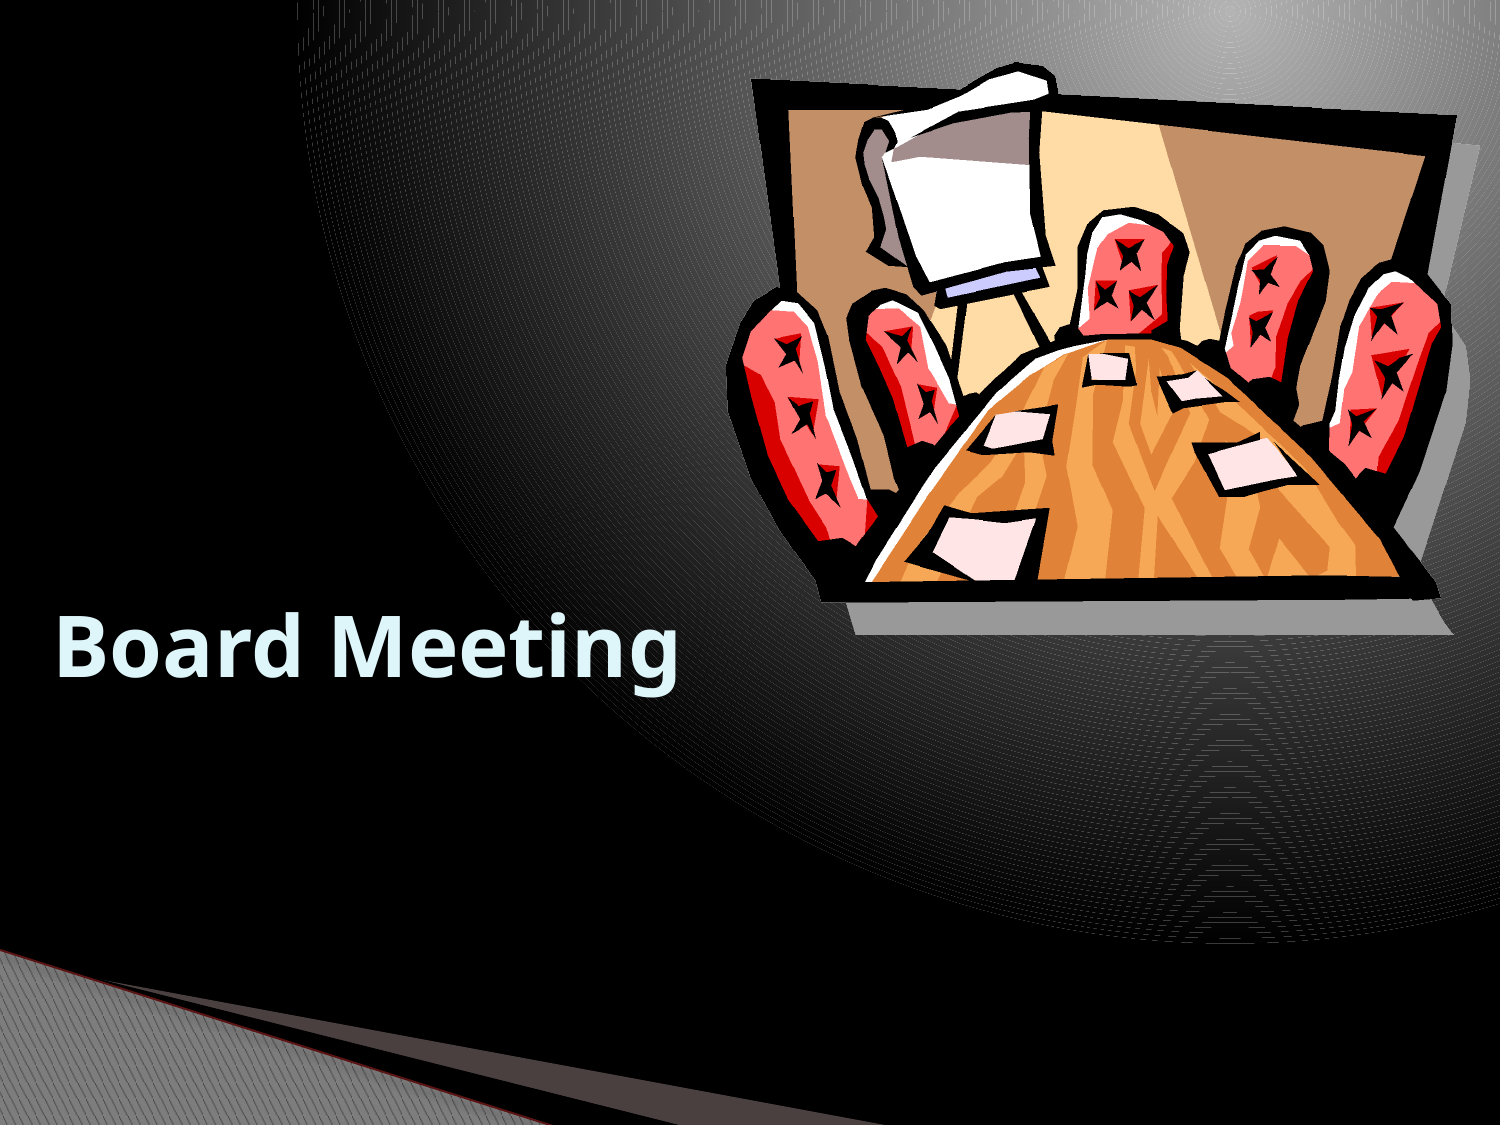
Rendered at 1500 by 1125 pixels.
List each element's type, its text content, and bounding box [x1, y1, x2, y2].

title Board Meeting [37, 549, 1388, 738]
picture [724, 62, 1480, 635]
picture [0, 952, 543, 1125]
